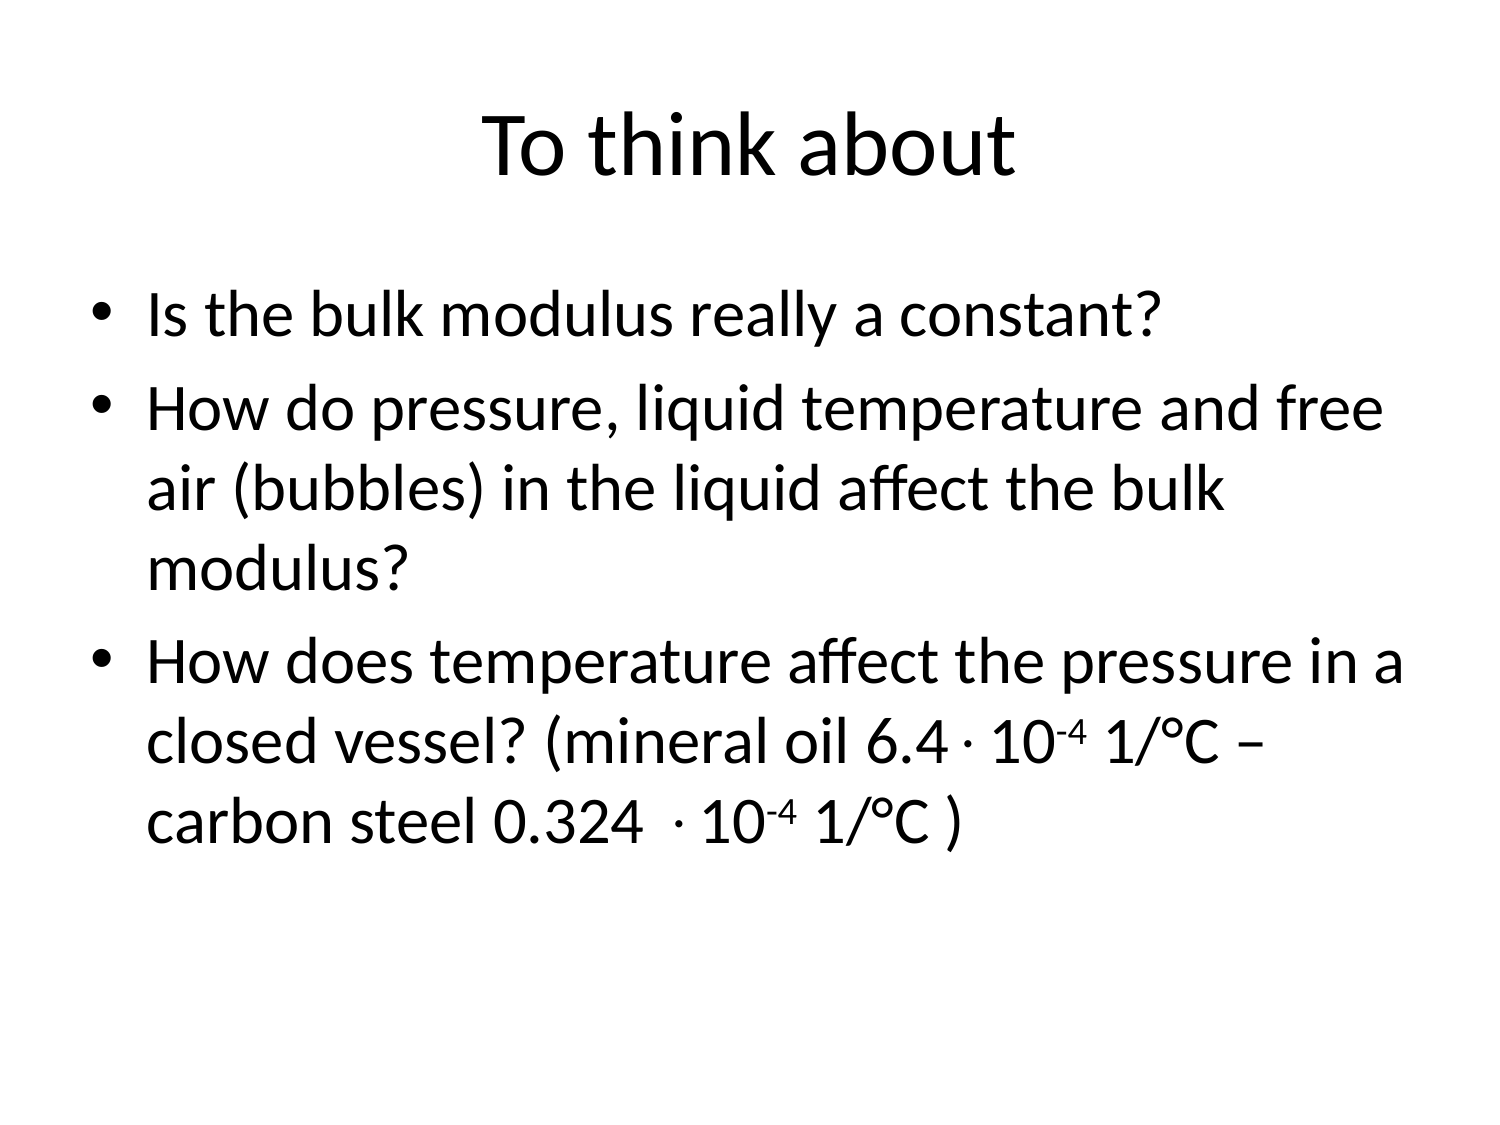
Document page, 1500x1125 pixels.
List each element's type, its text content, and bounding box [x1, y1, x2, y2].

list Is the bulk modulus really a constant? How do pressure, liquid temperature and free air (bubbles) in the liquid affect the bulk modulus? How does temperature affect the pressure in a closed vessel? (mineral oil 6.410-4 1/°C – carbon steel 0.324 10-4 1/°C ) [75, 262, 1425, 1005]
title To think about [75, 45, 1425, 233]
